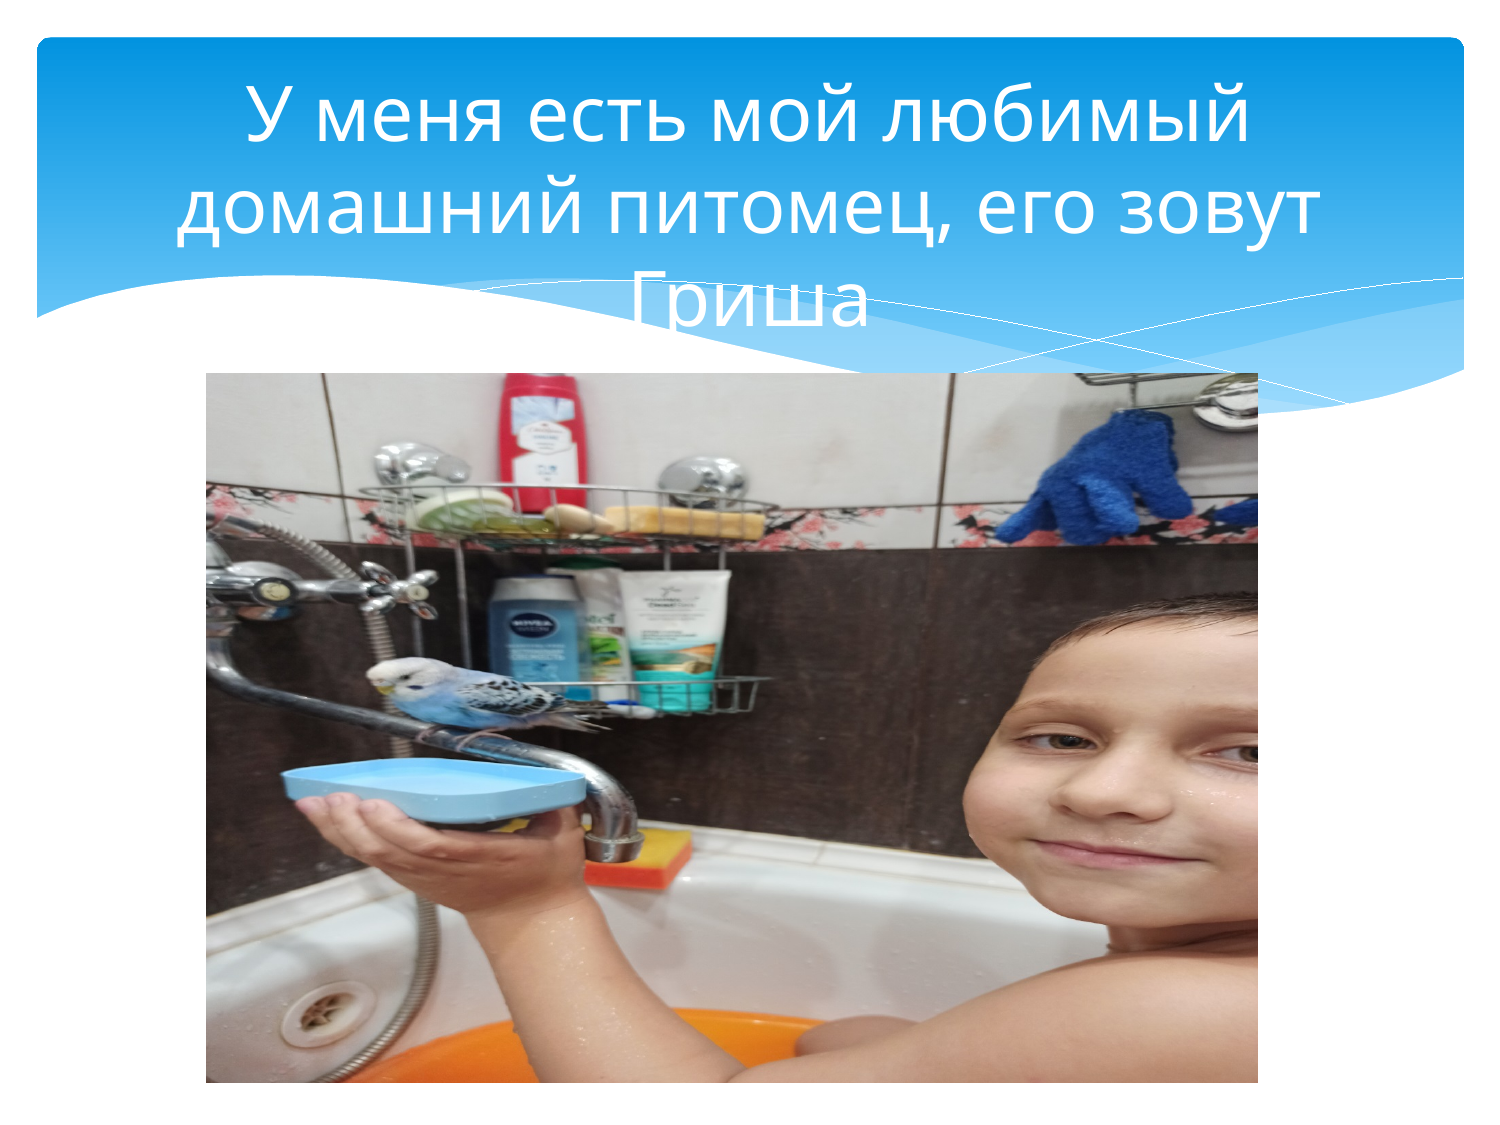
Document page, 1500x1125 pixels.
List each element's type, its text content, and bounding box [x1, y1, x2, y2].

picture [206, 372, 1259, 1083]
title У меня есть мой любимый домашний питомец, его зовут Гриша [75, 55, 1425, 350]
